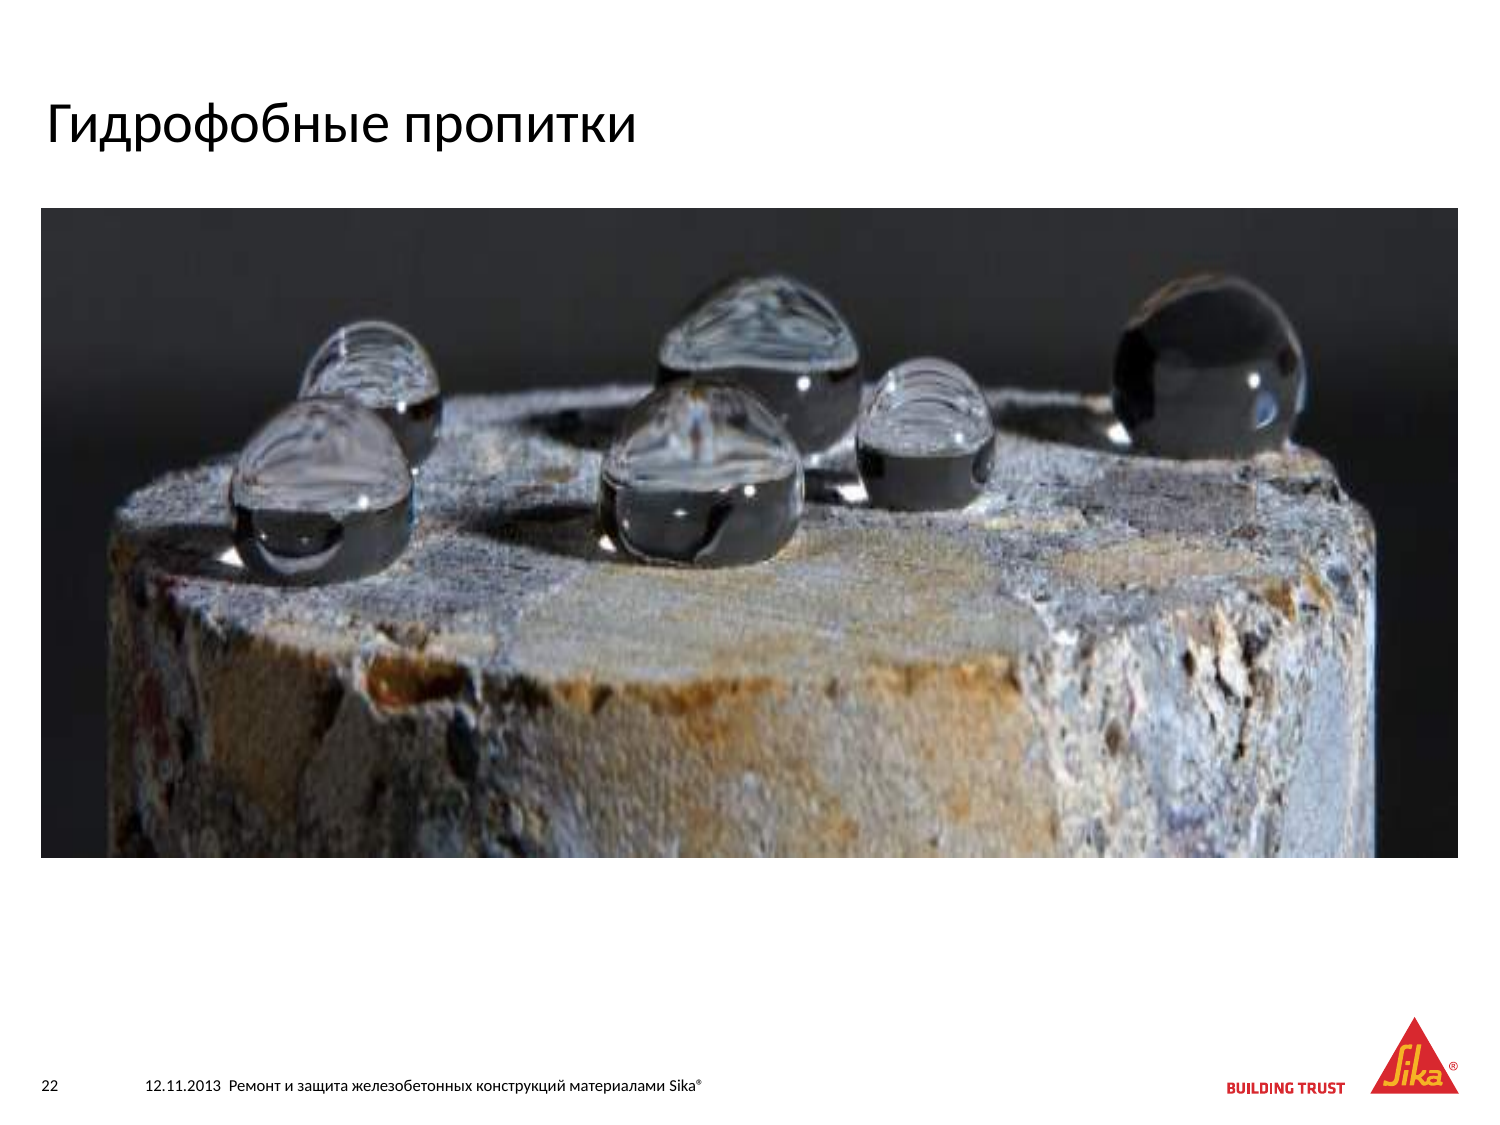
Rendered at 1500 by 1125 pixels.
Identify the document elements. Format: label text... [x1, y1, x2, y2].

title Гидрофобные пропитки [47, 42, 1459, 155]
picture [40, 207, 1459, 858]
